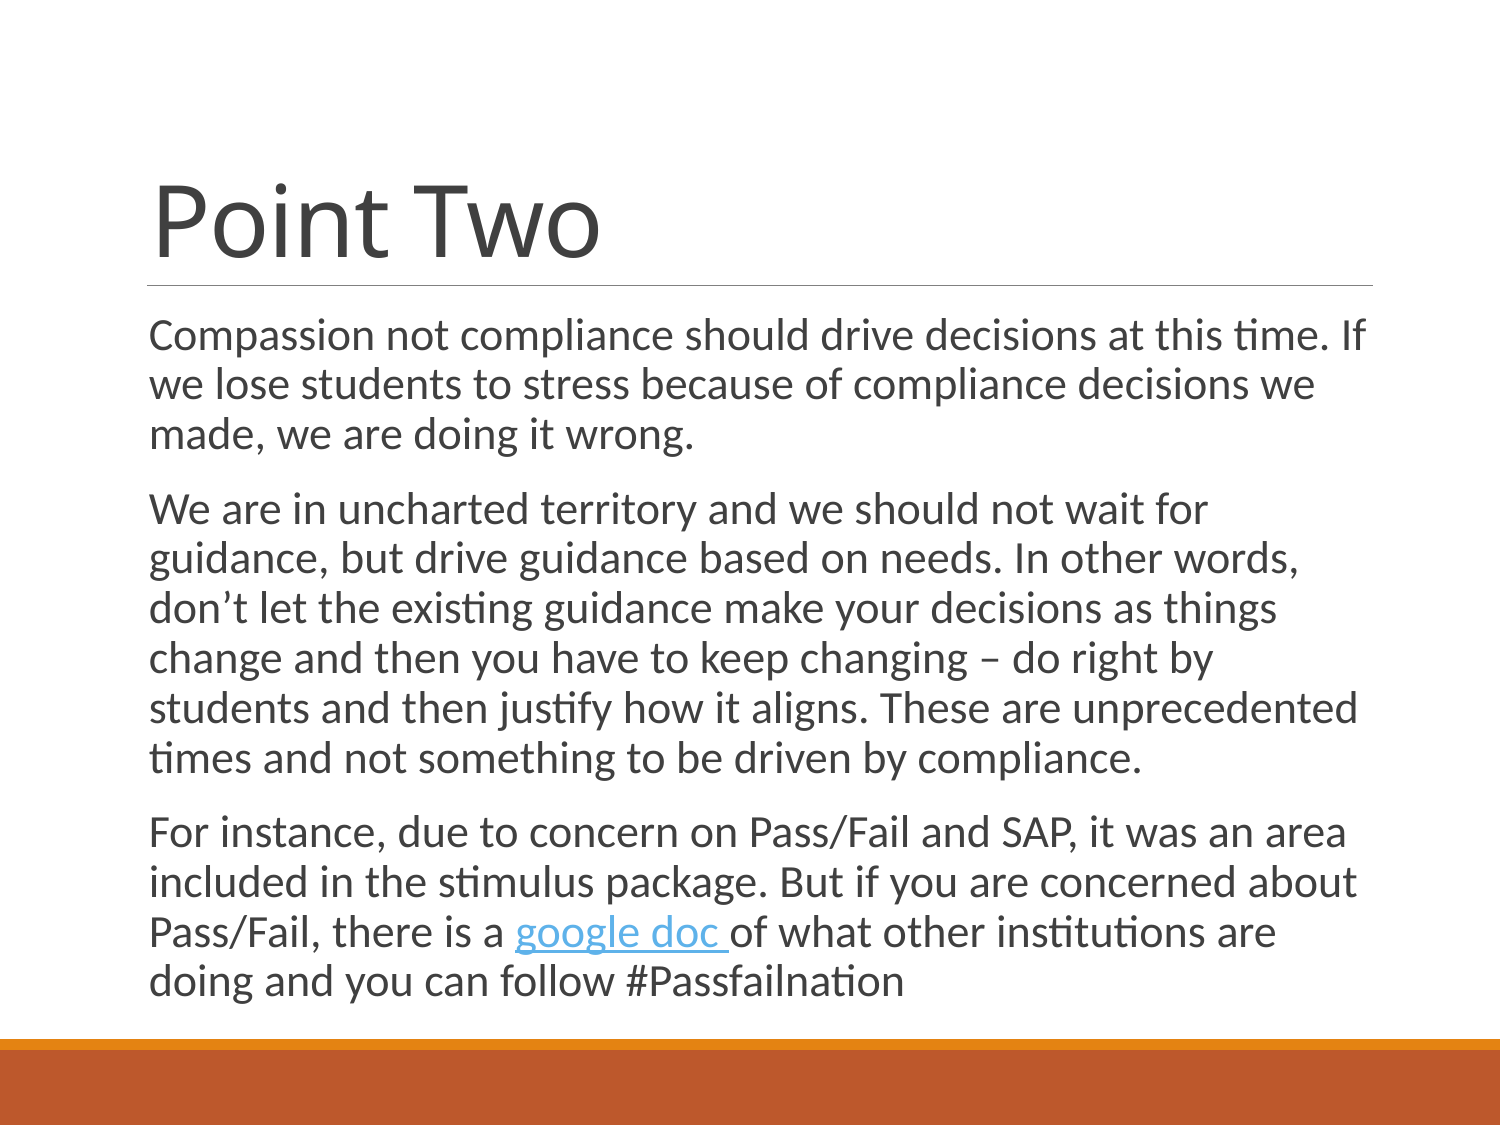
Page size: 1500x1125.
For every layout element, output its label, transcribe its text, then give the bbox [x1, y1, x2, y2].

list Compassion not compliance should drive decisions at this time. If we lose students to stress because of compliance decisions we made, we are doing it wrong. We are in uncharted territory and we should not wait for guidance, but drive guidance based on needs. In other words, don’t let the existing guidance make your decisions as things change and then you have to keep changing – do right by students and then justify how it aligns. These are unprecedented times and not something to be driven by compliance. For instance, due to concern on Pass/Fail and SAP, it was an area included in the stimulus package. But if you are concerned about Pass/Fail, there is a google doc of what other institutions are doing and you can follow #Passfailnation [135, 302, 1373, 1047]
title Point Two [135, 47, 1373, 285]
